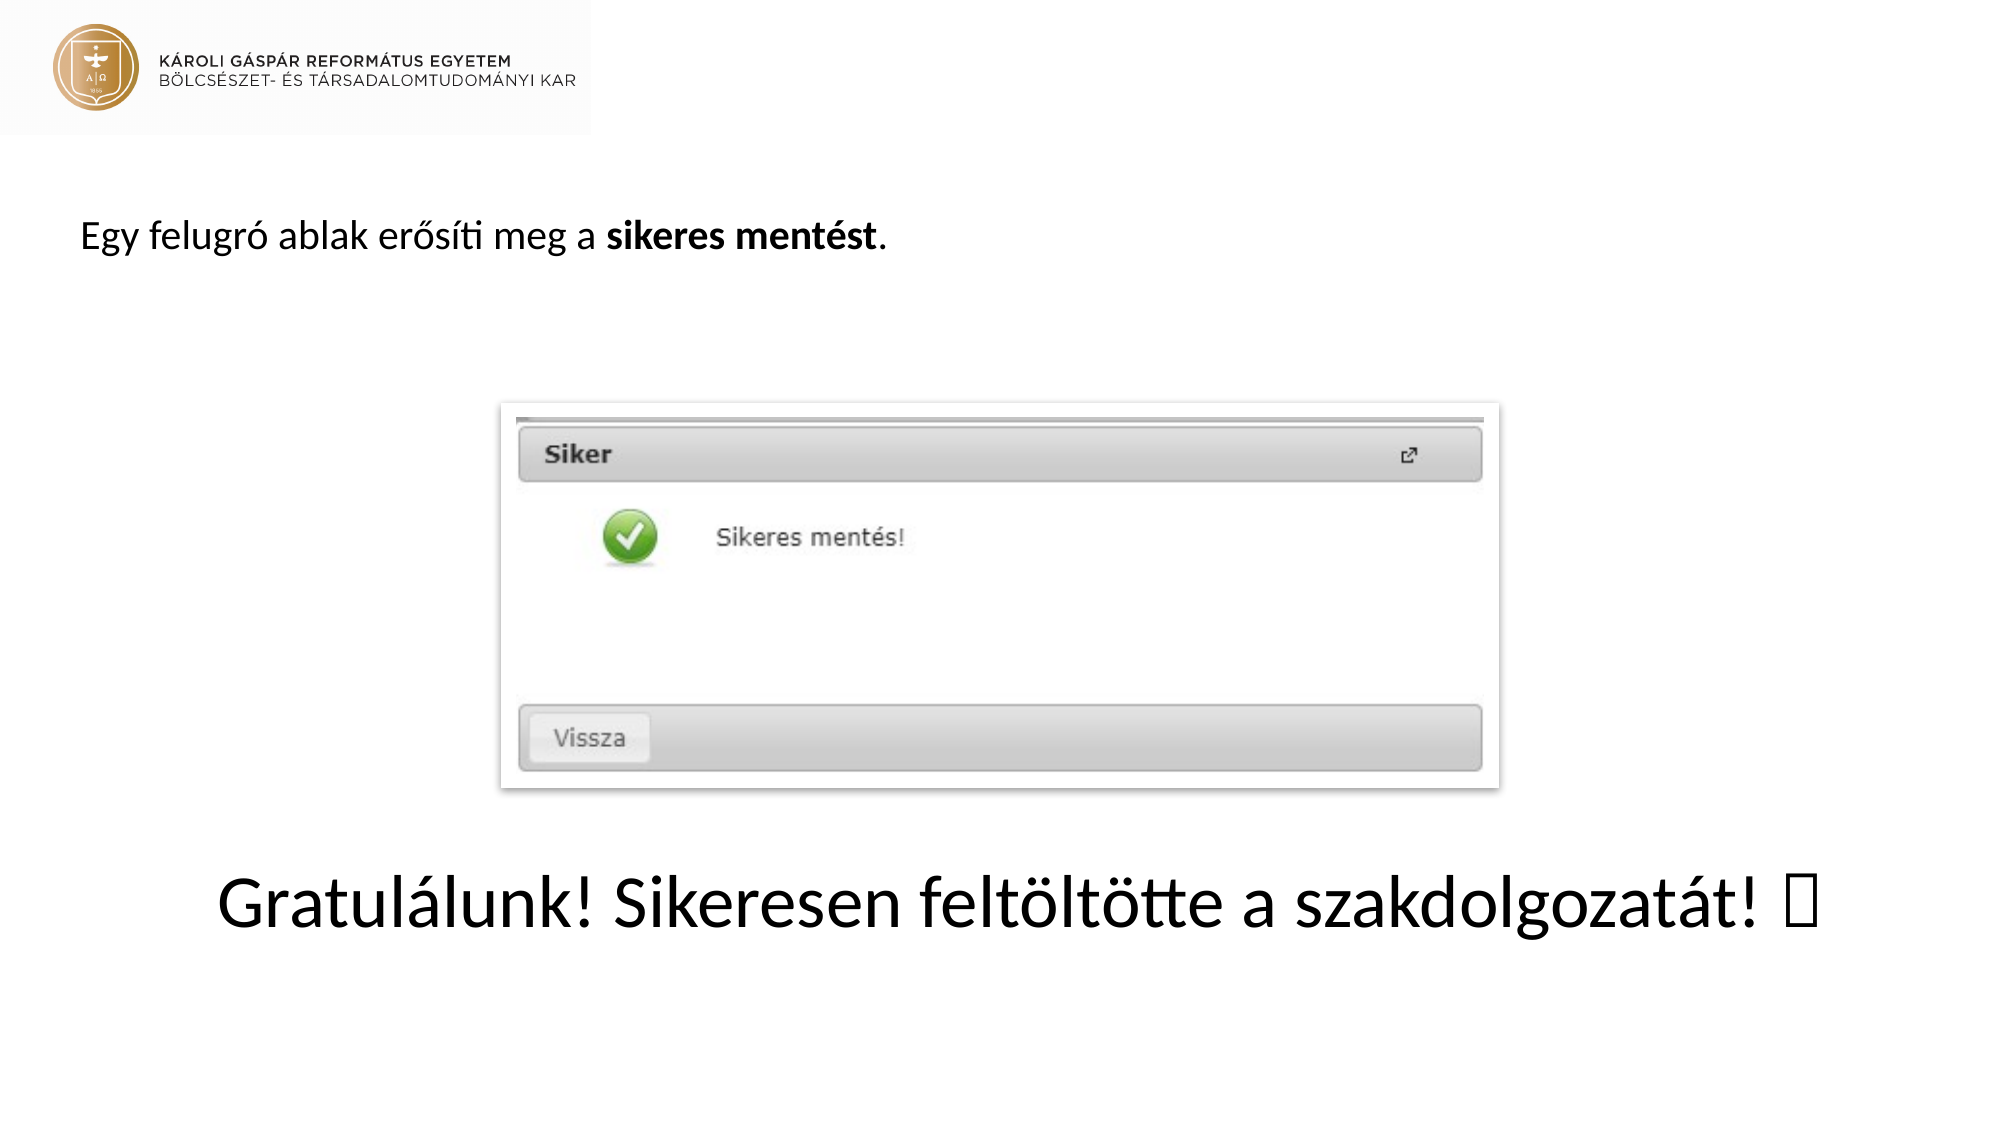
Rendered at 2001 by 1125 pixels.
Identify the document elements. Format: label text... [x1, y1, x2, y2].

picture [0, 0, 591, 135]
title Egy felugró ablak erősíti meg a sikeres mentést. [65, 127, 1791, 346]
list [515, 417, 1485, 774]
text_box Gratulálunk! Sikeresen feltöltötte a szakdolgozatát!  [158, 845, 1884, 951]
